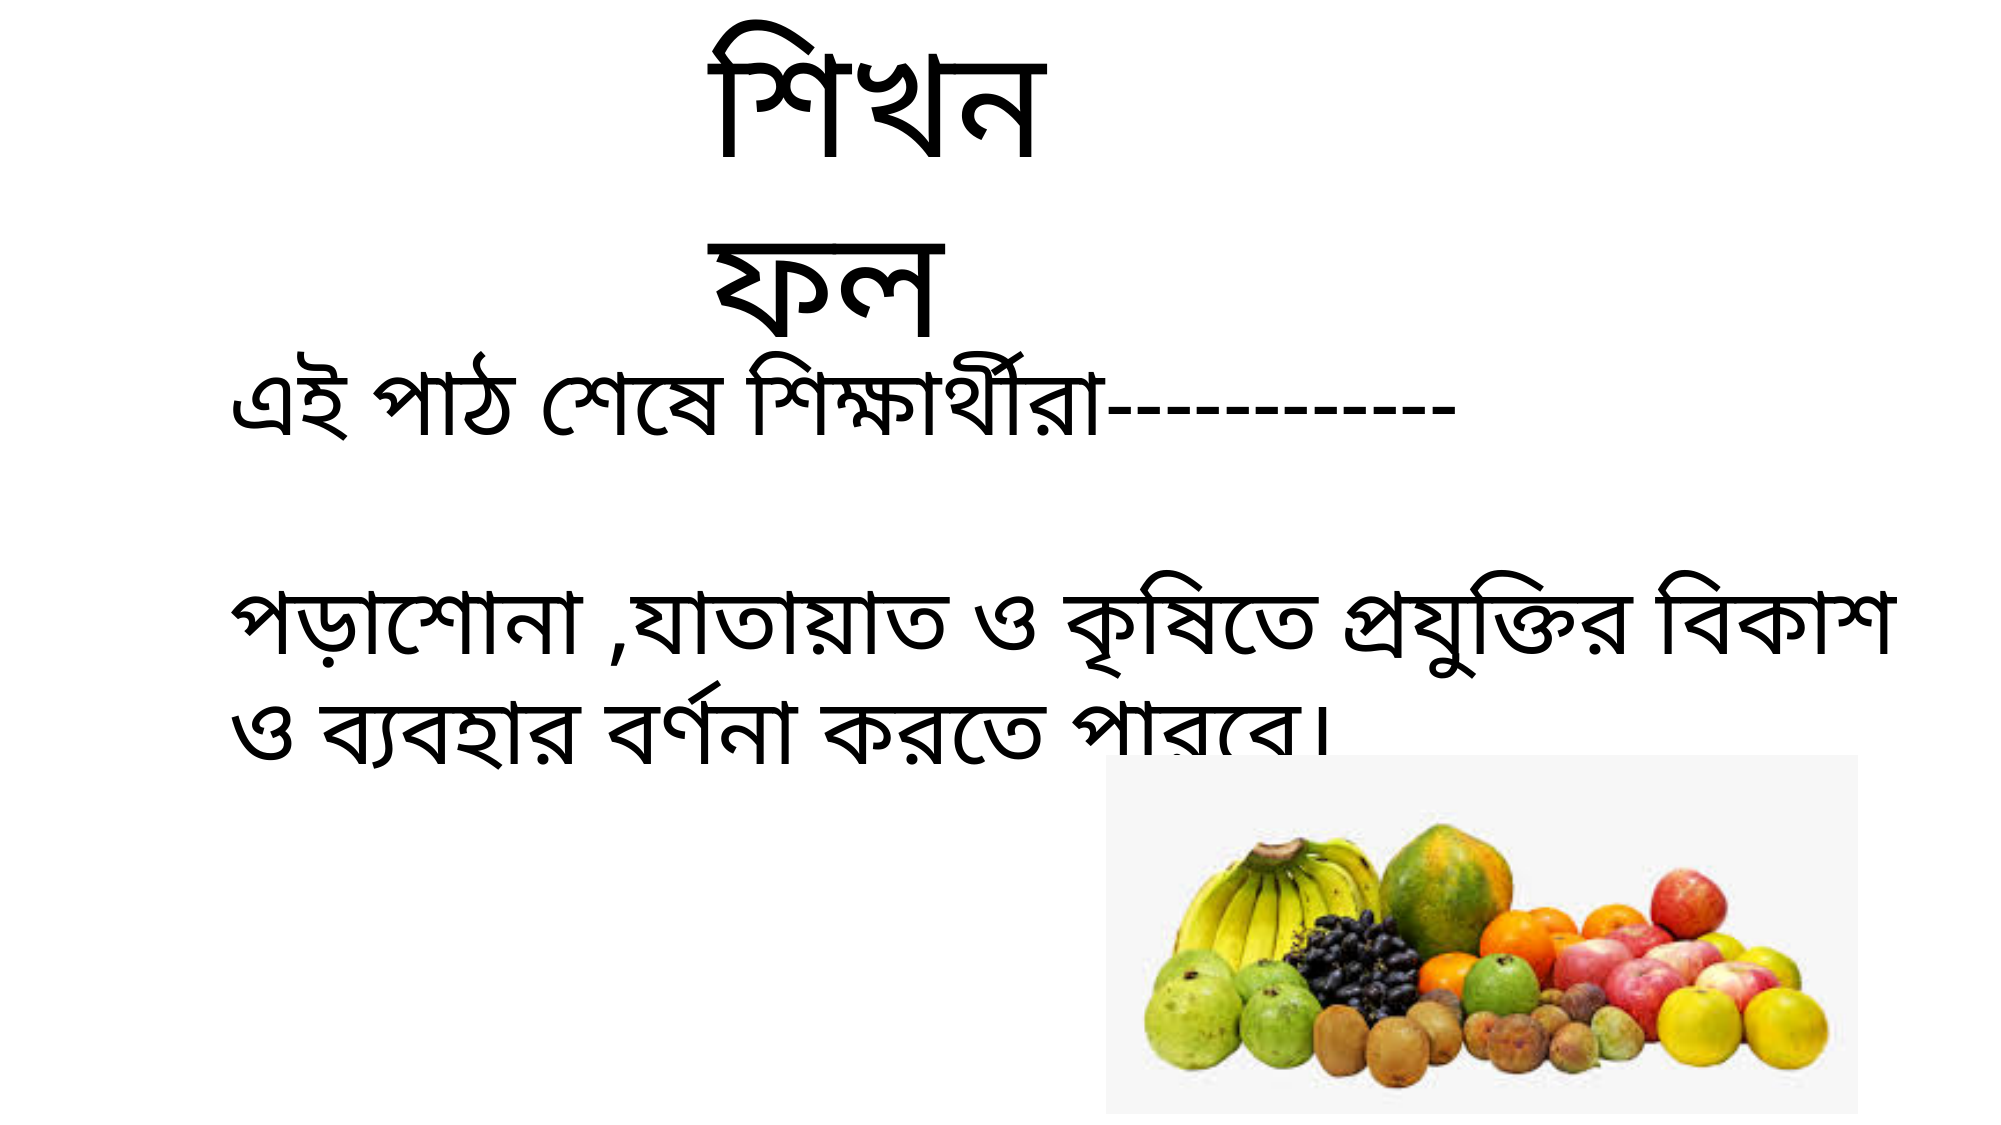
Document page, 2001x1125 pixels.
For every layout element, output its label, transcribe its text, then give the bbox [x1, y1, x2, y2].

text_box এই পাঠ শেষে শিক্ষার্থীরা------------ পড়াশোনা ,যাতায়াত ও কৃষিতে প্রযুক্তির বিকাশ ও ব্যবহার বর্ণনা করতে পারবে। [214, 335, 1917, 791]
text_box শিখনফল [694, 0, 1165, 335]
picture [1106, 755, 1858, 1114]
